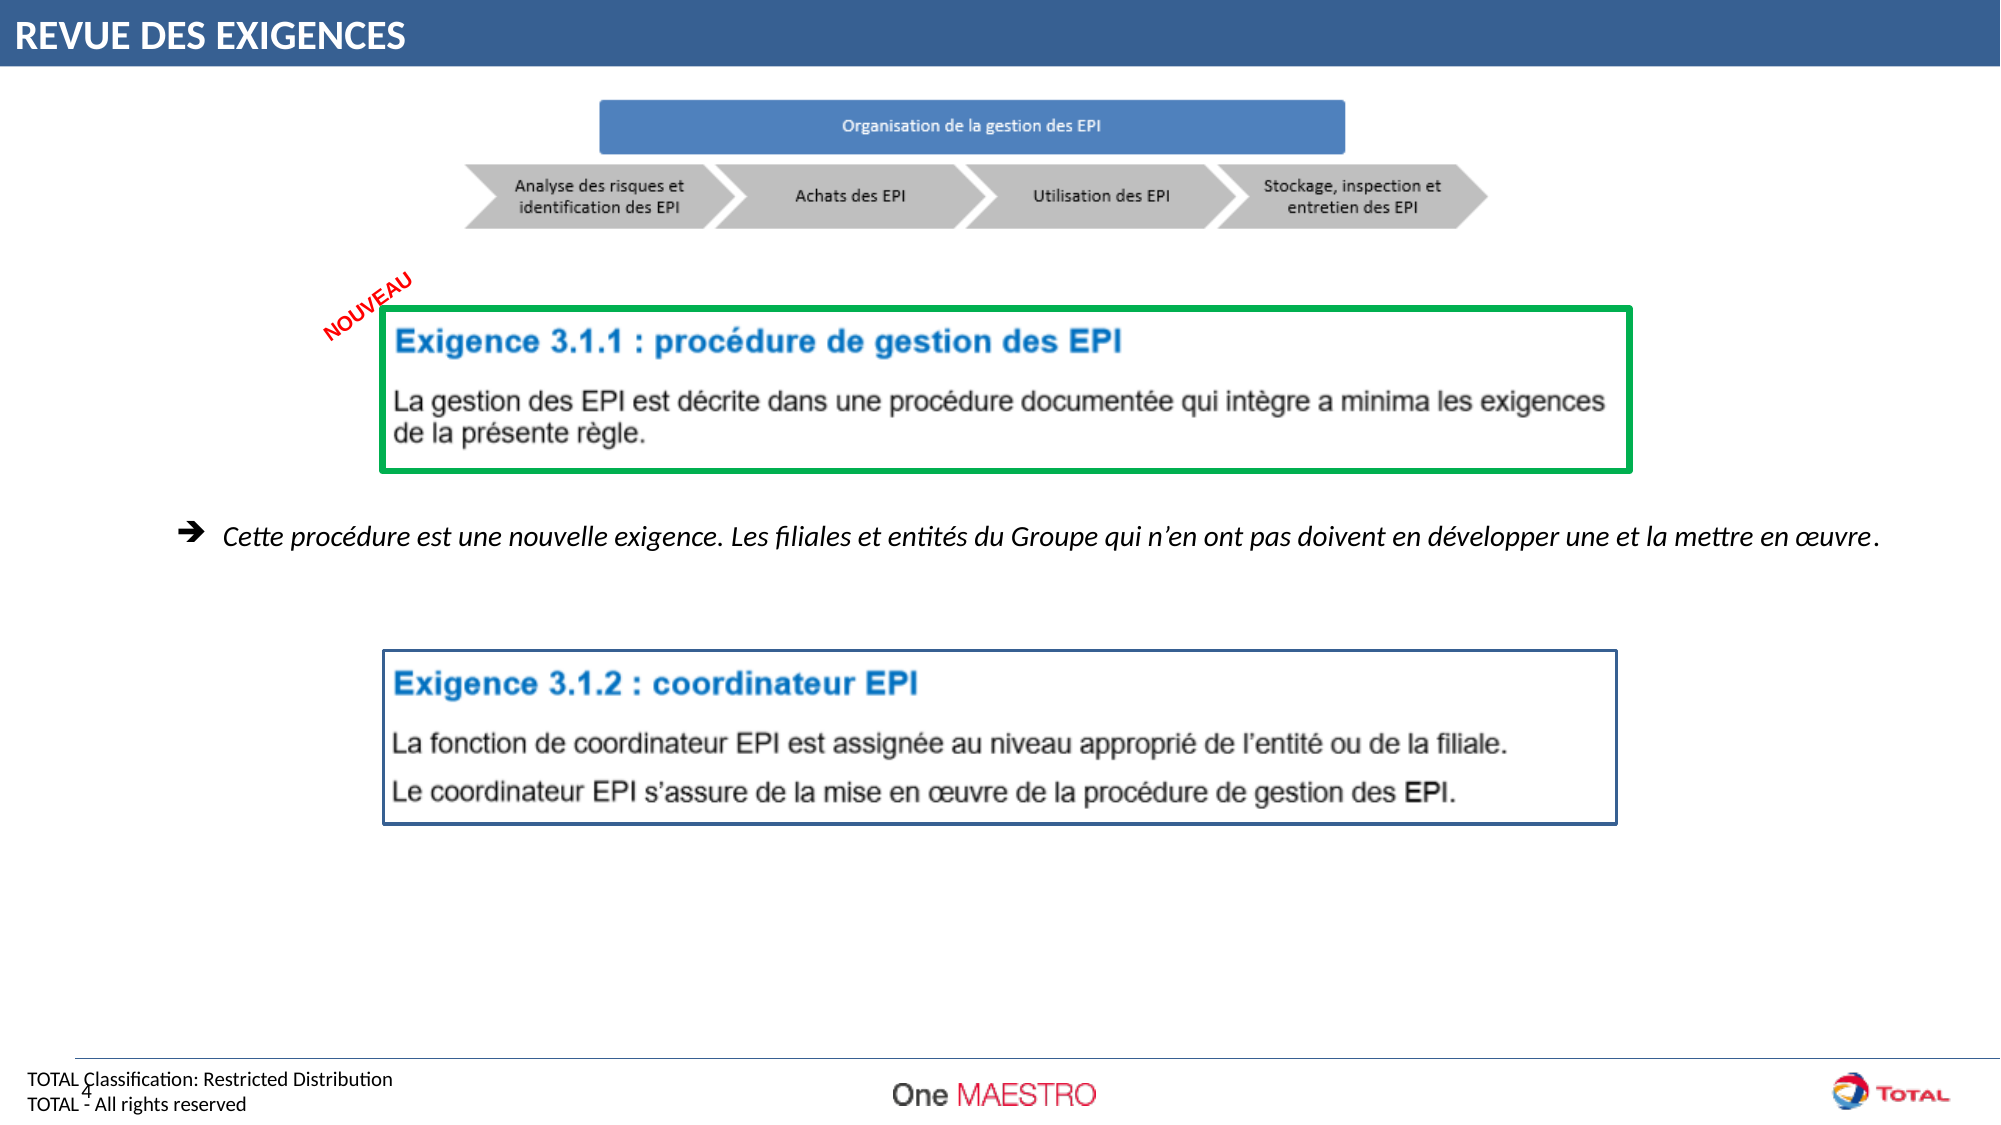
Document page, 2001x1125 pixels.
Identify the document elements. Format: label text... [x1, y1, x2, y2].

picture [385, 311, 1627, 468]
picture [456, 93, 1492, 239]
picture [893, 1083, 1096, 1106]
list REVUE DES EXIGENCES [0, 0, 1036, 67]
picture [1826, 1065, 1957, 1118]
text_box NOUVEAU [301, 250, 434, 361]
text_box Cette procédure est une nouvelle exigence. Les filiales et entités du Groupe qui n’en ont pas doivent en développer une et la mettre en œuvre. [161, 510, 1945, 563]
picture [385, 652, 1615, 823]
